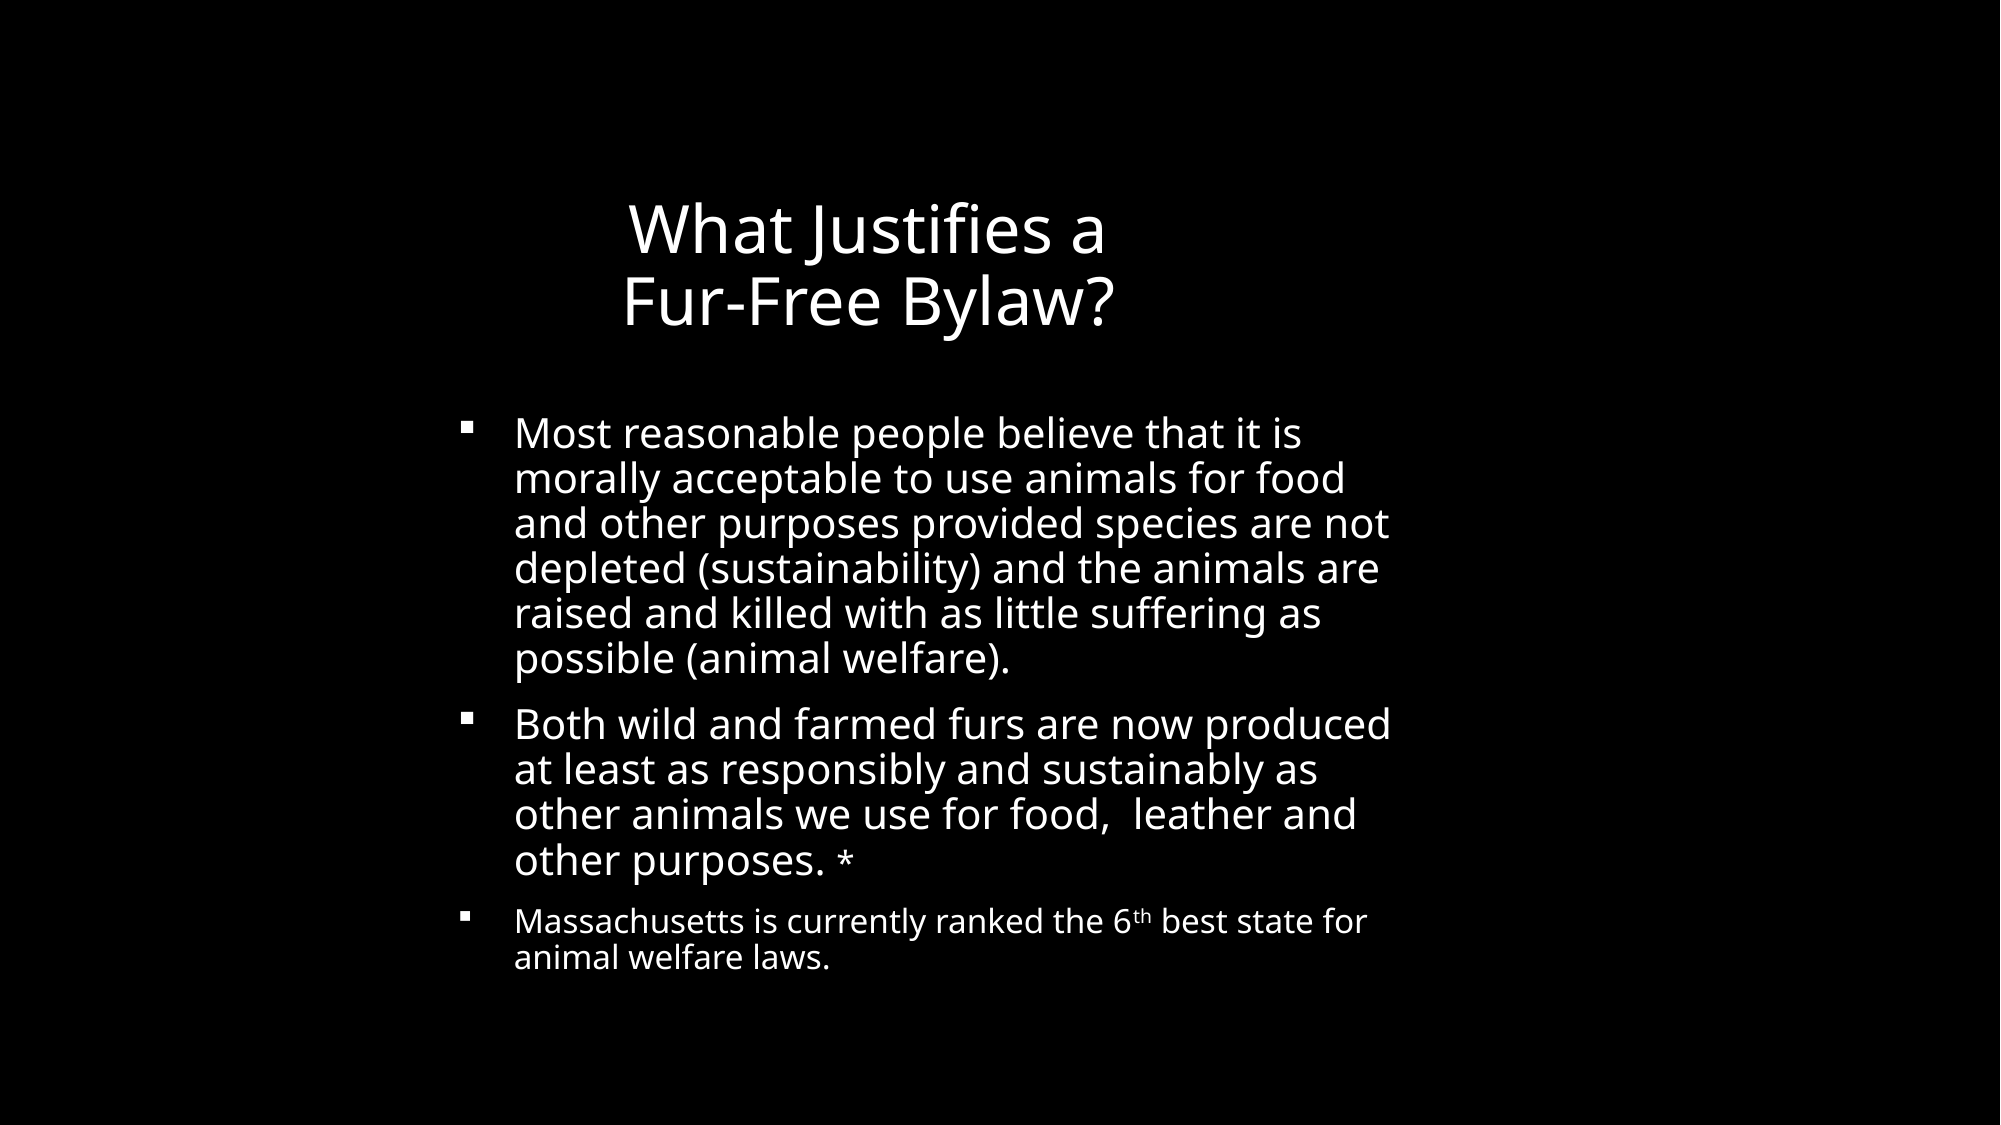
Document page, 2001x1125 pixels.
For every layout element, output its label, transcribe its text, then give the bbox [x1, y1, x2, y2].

title What Justifies a Fur-Free Bylaw? [556, 97, 1182, 348]
list Most reasonable people believe that it is morally acceptable to use animals for food and other purposes provided species are not depleted (sustainability) and the animals are raised and killed with as little suffering as possible (animal welfare). Both wild and farmed furs are now produced at least as responsibly and sustainably as other animals we use for food, leather and other purposes. * Massachusetts is currently ranked the 6th best state for animal welfare laws. [442, 404, 1417, 1084]
